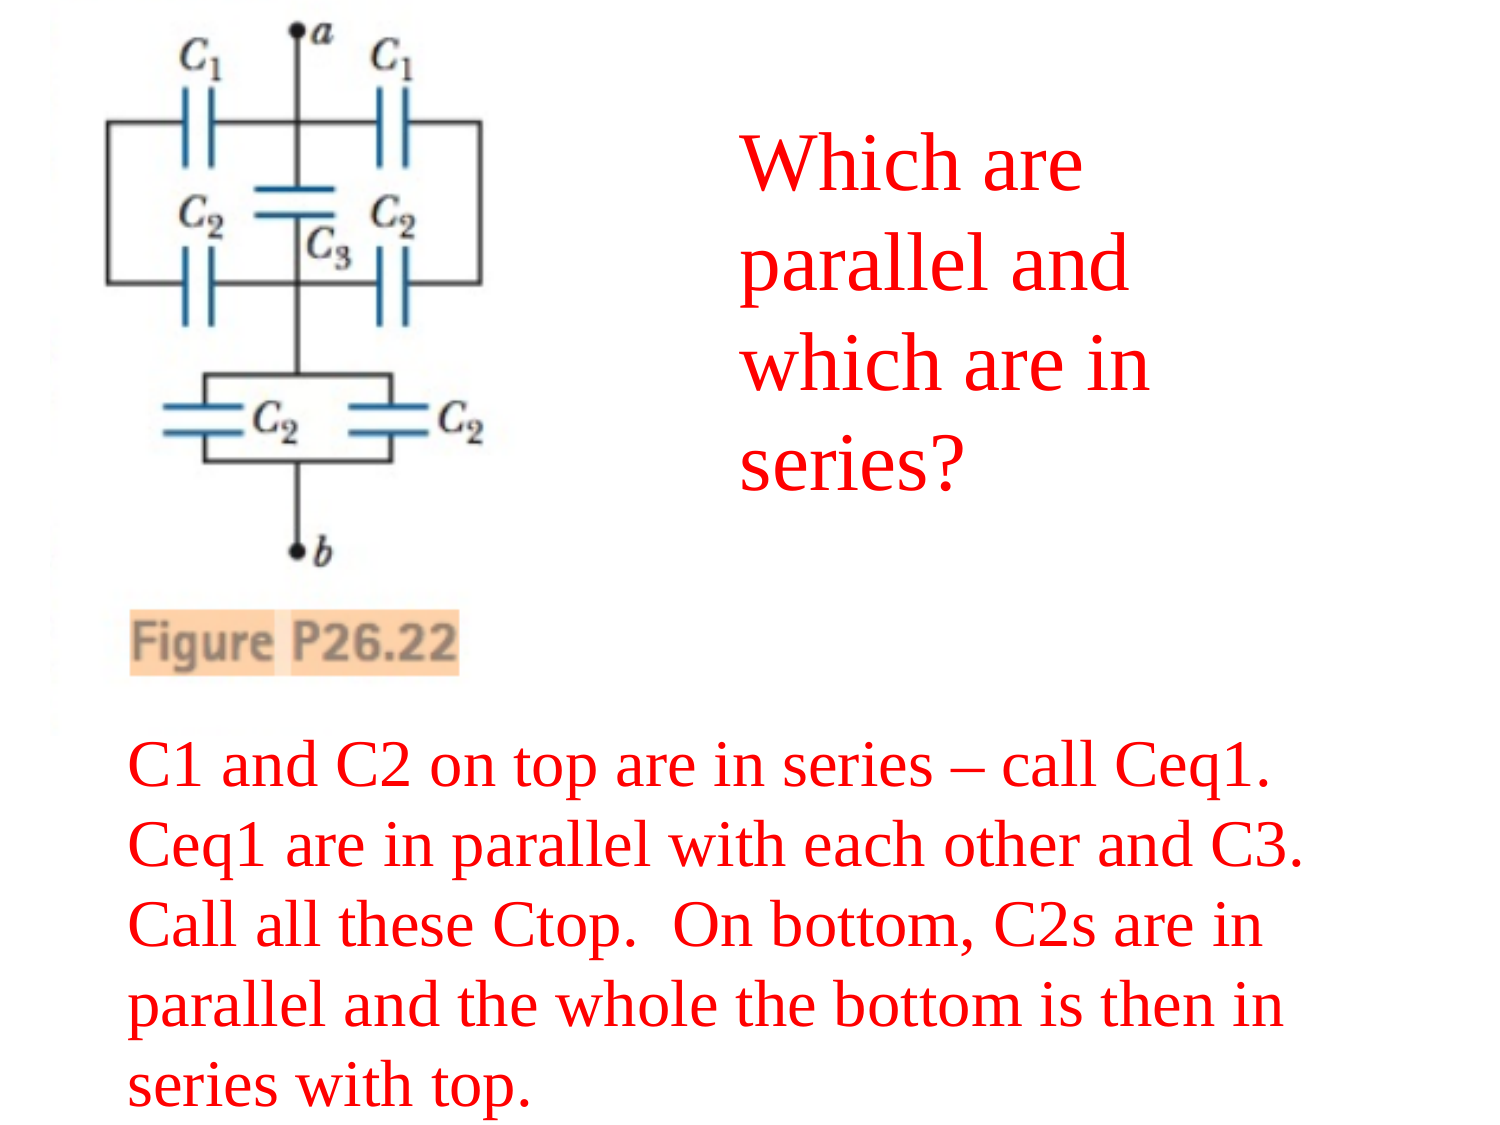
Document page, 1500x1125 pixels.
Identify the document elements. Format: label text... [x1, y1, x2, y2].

text_box C1 and C2 on top are in series – call Ceq1. Ceq1 are in parallel with each other and C3. Call all these Ctop. On bottom, C2s are in parallel and the whole the bottom is then in series with top. [112, 712, 1350, 1125]
picture [49, 0, 551, 736]
text_box Which are parallel and which are in series? [725, 99, 1350, 515]
